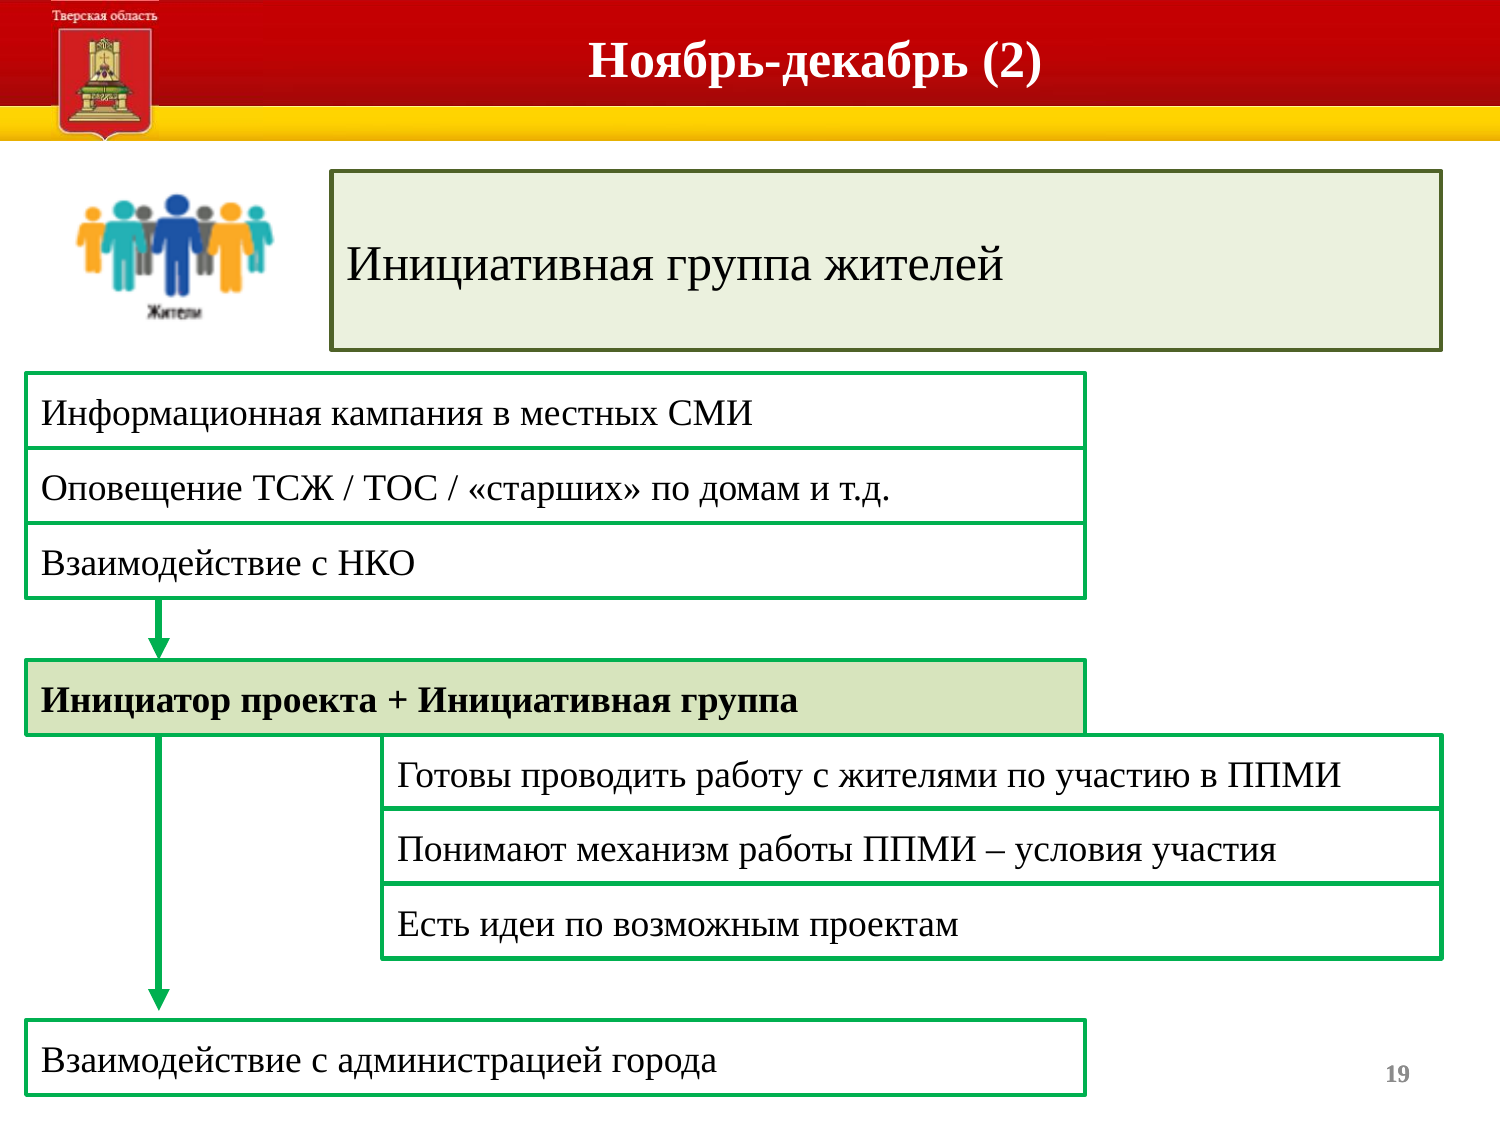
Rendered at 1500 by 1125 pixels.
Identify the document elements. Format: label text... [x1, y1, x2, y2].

text_box Инициатор проекта + Инициативная группа [24, 658, 1087, 737]
title Ноябрь-декабрь (2) [206, 17, 1426, 97]
text_box Оповещение ТСЖ / ТОС / «старших» по домам и т.д. [24, 446, 1087, 521]
picture [63, 163, 303, 338]
text_box Понимают механизм работы ППМИ – условия участия [380, 806, 1444, 881]
text_box Есть идеи по возможным проектам [380, 881, 1444, 961]
text_box Инициативная группа жителей [329, 169, 1443, 352]
text_box Готовы проводить работу с жителями по участию в ППМИ [380, 733, 1444, 806]
text_box Взаимодействие с НКО [24, 521, 1087, 600]
text_box Информационная кампания в местных СМИ [24, 371, 1087, 446]
text_box 19 [1074, 1042, 1425, 1103]
text_box Взаимодействие с администрацией города [24, 1018, 1087, 1097]
picture [0, 0, 1500, 141]
